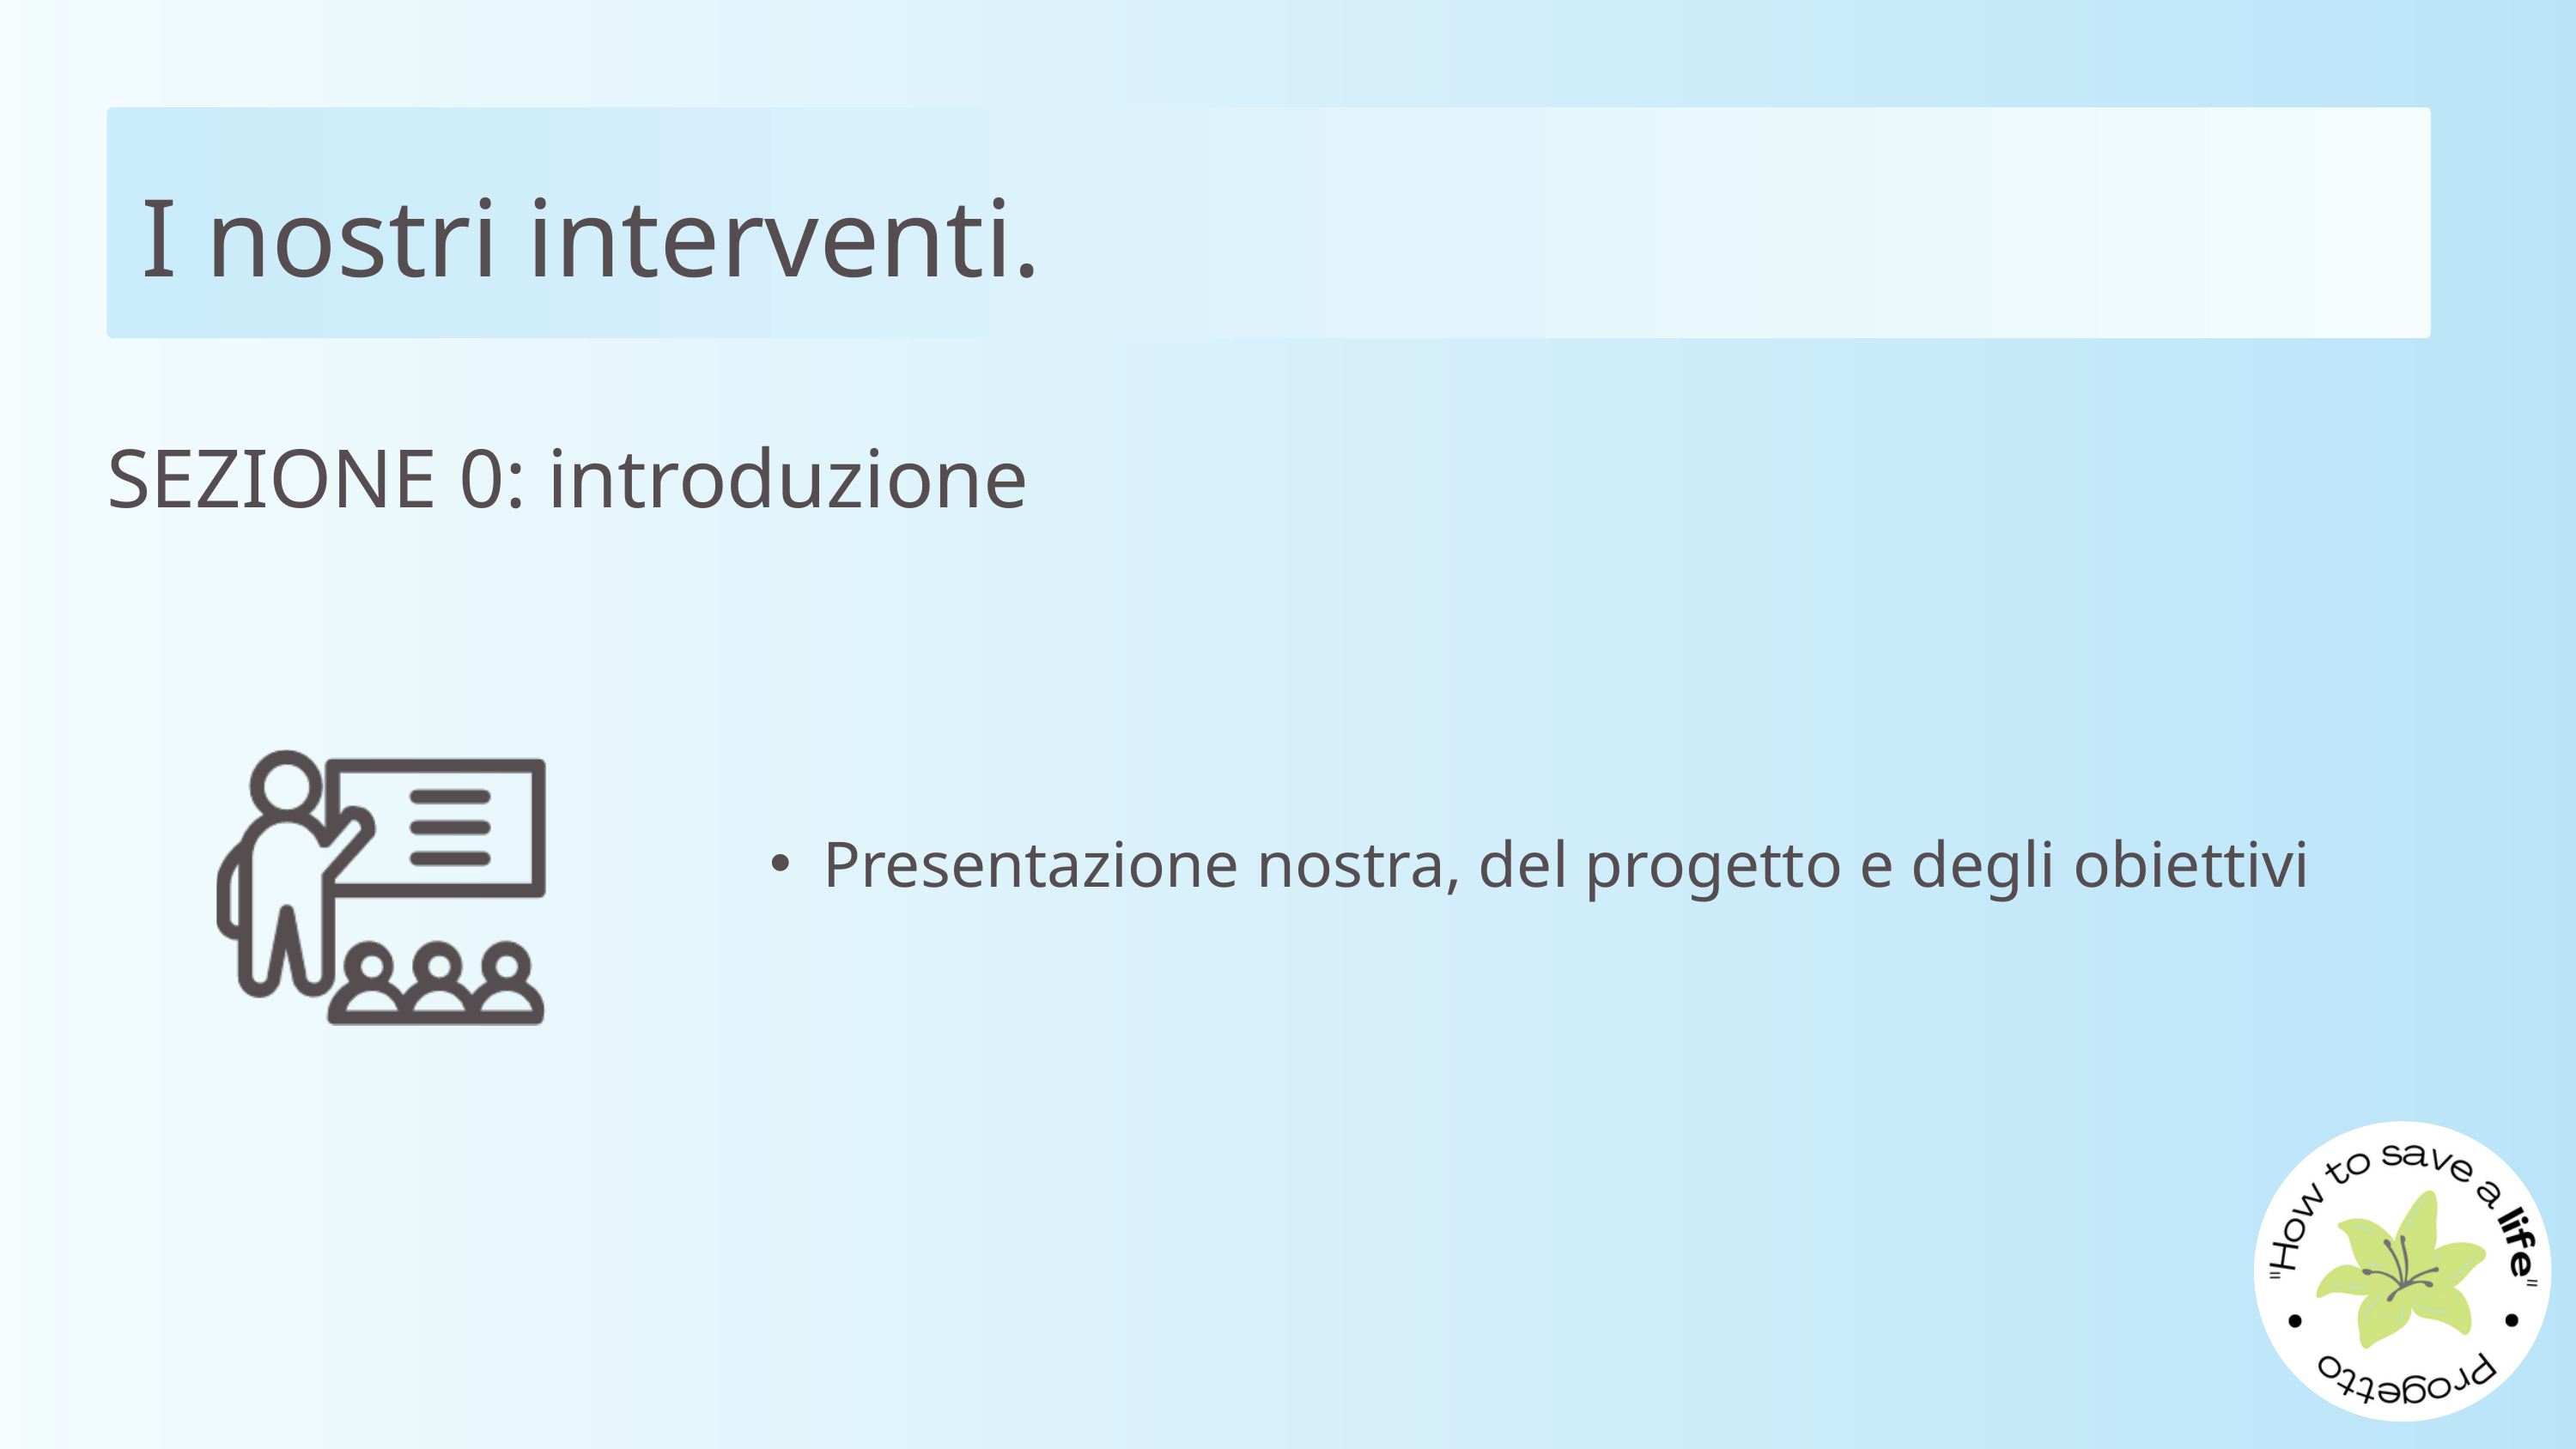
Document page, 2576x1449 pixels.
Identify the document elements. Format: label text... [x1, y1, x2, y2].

text_box [216, 749, 548, 1026]
text_box Presentazione nostra, del progetto e degli obiettivi [716, 782, 2432, 900]
text_box SEZIONE 0: introduzione [106, 399, 2432, 626]
picture [2253, 1120, 2552, 1422]
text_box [106, 106, 2432, 339]
